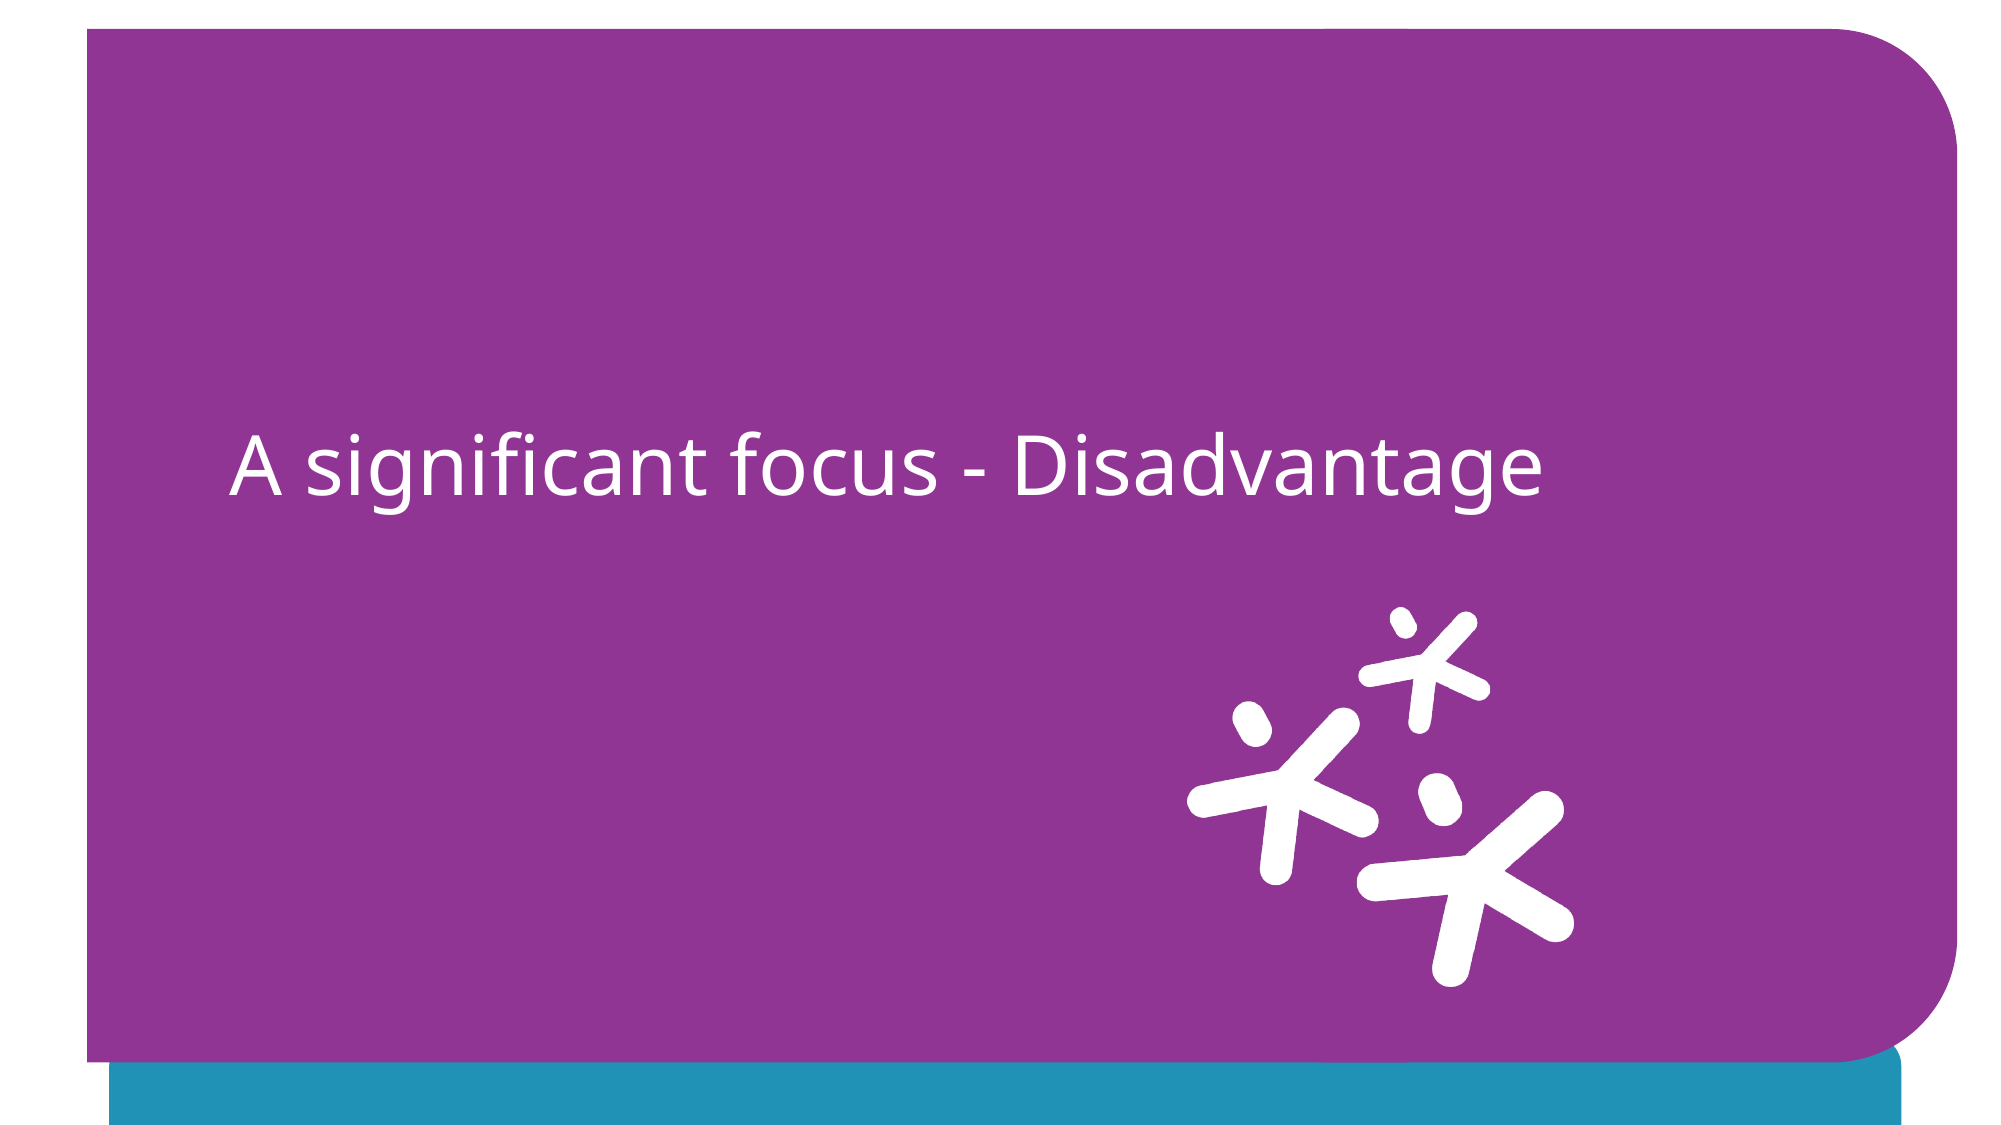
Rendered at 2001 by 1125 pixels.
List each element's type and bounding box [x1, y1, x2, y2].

picture [1187, 607, 1574, 987]
text_box [87, 28, 1958, 1063]
